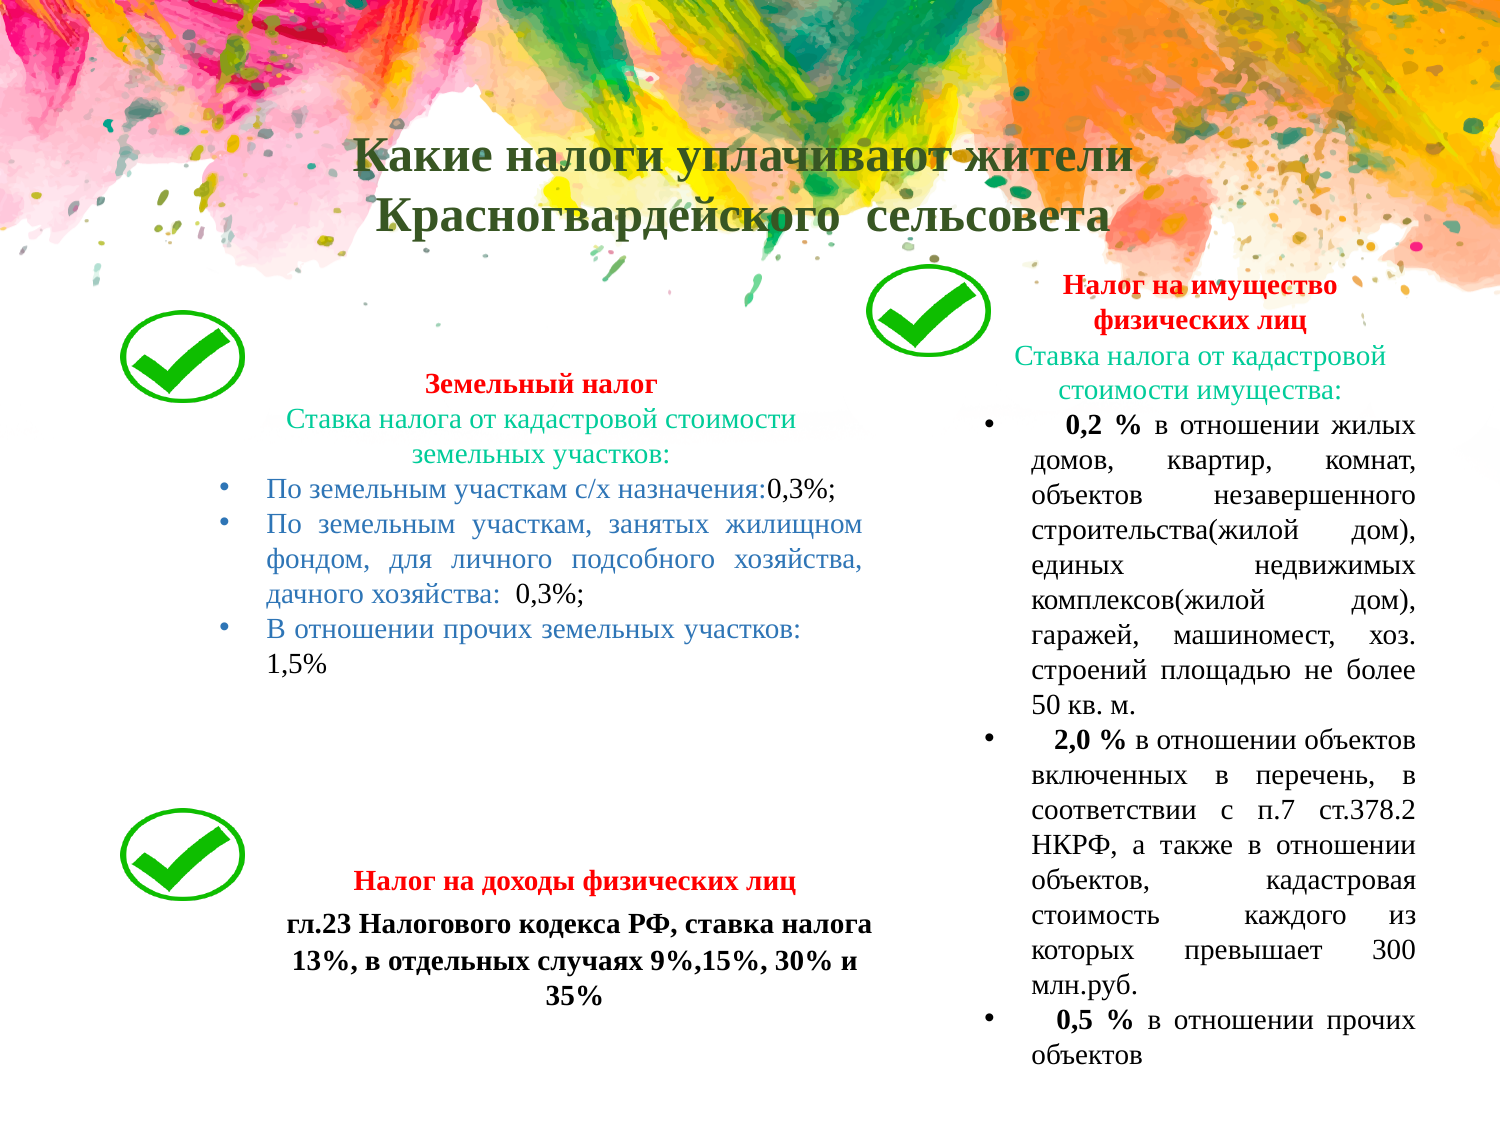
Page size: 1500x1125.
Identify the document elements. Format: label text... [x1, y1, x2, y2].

text_box Земельный налог Ставка налога от кадастровой стоимости земельных участков: По земельным участкам с/х назначения:0,3%; По земельным участкам, занятых жилищном фондом, для личного подсобного хозяйства, дачного хозяйства: 0,3%; В отношении прочих земельных участков: 1,5% [204, 356, 878, 687]
text_box Какие налоги уплачивают жители Красногвардейского сельсовета [204, 113, 1282, 249]
text_box Налог на имущество физических лиц Ставка налога от кадастровой стоимости имущества: 0,2 % в отношении жилых домов, квартир, комнат, объектов незавершенного строительства(жилой дом), единых недвижимых комплексов(жилой дом), гаражей, машиномест, хоз. строений площадью не более 50 кв. м. 2,0 % в отношении объектов включенных в перечень, в соответствии с п.7 ст.378.2 НКРФ, а также в отношении объектов, кадастровая стоимость каждого из которых превышает 300 млн.руб. 0,5 % в отношении прочих объектов [969, 258, 1432, 1078]
picture [0, 0, 1500, 1125]
text_box Налог на доходы физических лиц гл.23 Налогового кодекса РФ, ставка налога 13%, в отдельных случаях 9%,15%, 30% и 35% [244, 854, 906, 1019]
